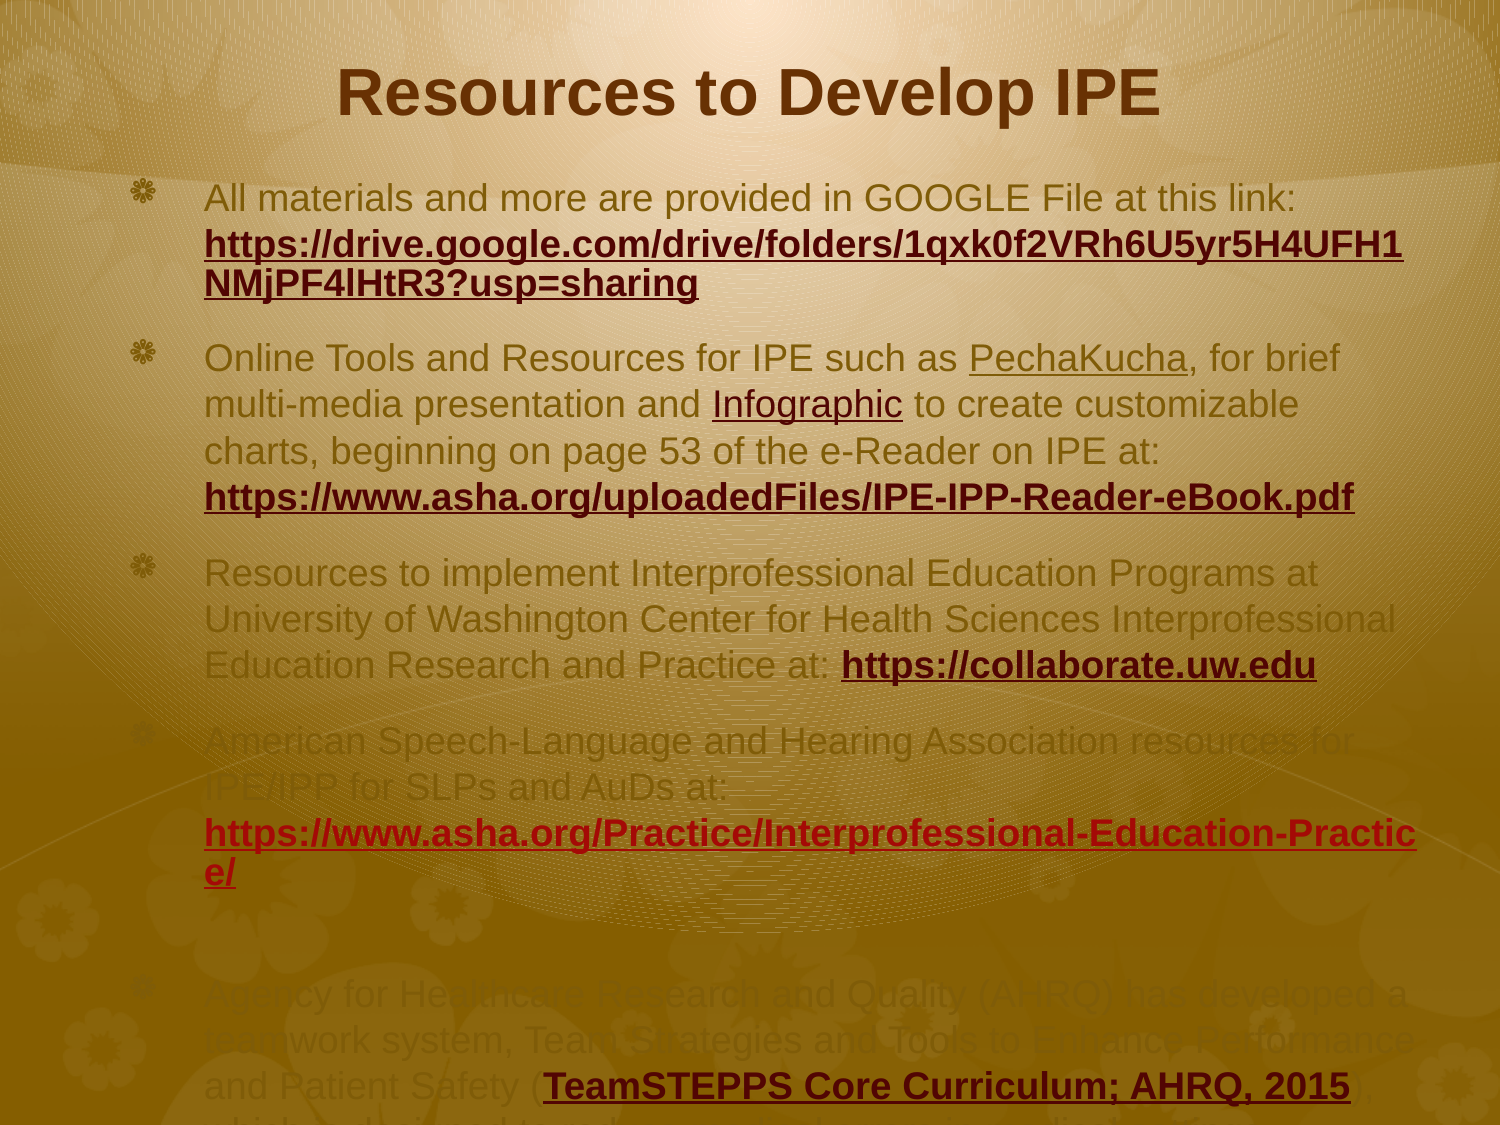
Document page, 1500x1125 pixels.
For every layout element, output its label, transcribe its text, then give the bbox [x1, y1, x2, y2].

title Resources to Develop IPE [127, 75, 1372, 165]
picture [0, 0, 1500, 1125]
list All materials and more are provided in GOOGLE File at this link: https://drive.google.com/drive/folders/1qxk0f2VRh6U5yr5H4UFH1NMjPF4lHtR3?usp=sharing Online Tools and Resources for IPE such as PechaKucha, for brief multi-media presentation and Infographic to create customizable charts, beginning on page 53 of the e-Reader on IPE at: https://www.asha.org/uploadedFiles/IPE-IPP-Reader-eBook.pdf Resources to implement Interprofessional Education Programs at University of Washington Center for Health Sciences Interprofessional Education Research and Practice at: https://collaborate.uw.edu American Speech-Language and Hearing Association resources for IPE/IPP for SLPs and AuDs at: https://www.asha.org/Practice/Interprofessional-Education-Practice/ Agency for Healthcare Research and Quality (AHRQ) has developed a teamwork system, Team Strategies and Tools to Enhance Performance and Patient Safety (TeamSTEPPS Core Curriculum; AHRQ, 2015), which is designed to reduce medical errors in medical settings [112, 165, 1435, 1108]
